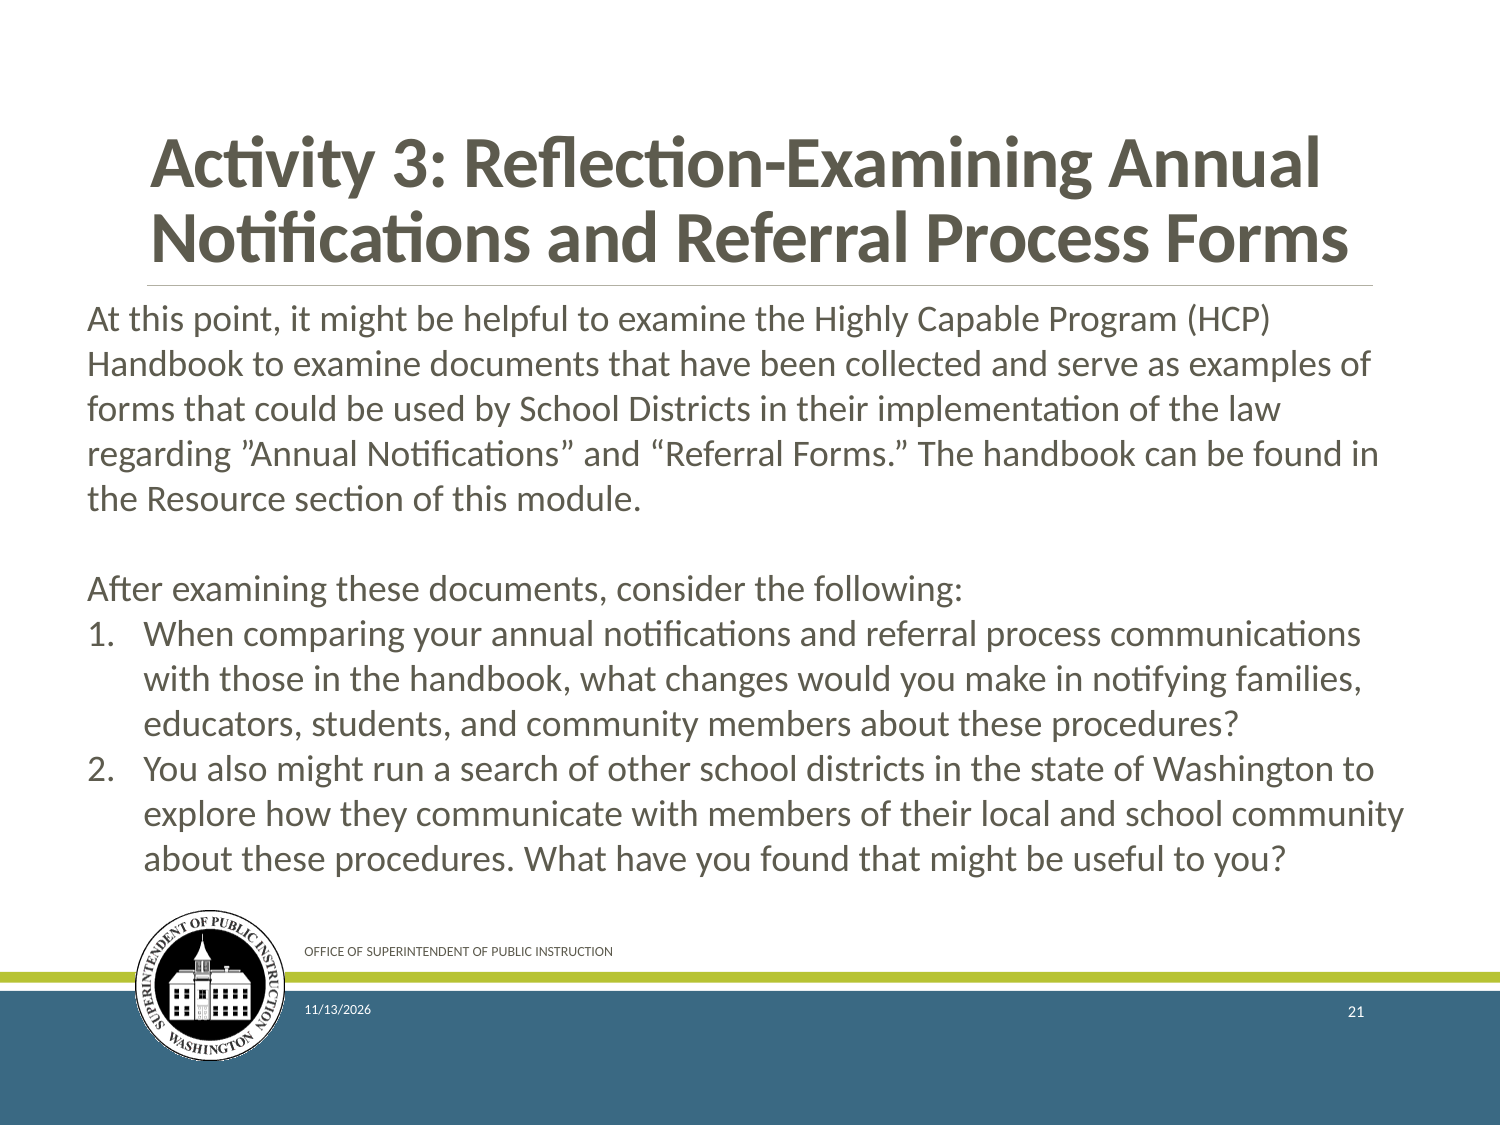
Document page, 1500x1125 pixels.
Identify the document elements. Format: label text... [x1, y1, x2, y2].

slide_number 21 [1218, 980, 1380, 1041]
footer OFFICE OF SUPERINTENDENT OF PUBLIC INSTRUCTION [289, 921, 883, 981]
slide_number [289, 981, 594, 1041]
text_box At this point, it might be helpful to examine the Highly Capable Program (HCP) Handbook to examine documents that have been collected and serve as examples of forms that could be used by School Districts in their implementation of the law regarding ”Annual Notifications” and “Referral Forms.” The handbook can be found in the Resource section of this module. After examining these documents, consider the following: When comparing your annual notifications and referral process communications with those in the handbook, what changes would you make in notifying families, educators, students, and community members about these procedures? You also might run a search of other school districts in the state of Washington to explore how they communicate with members of their local and school community about these procedures. What have you found that might be useful to you? [72, 286, 1436, 887]
title Activity 3: Reflection-Examining Annual Notifications and Referral Process Forms [135, 47, 1373, 285]
picture [135, 910, 285, 1061]
